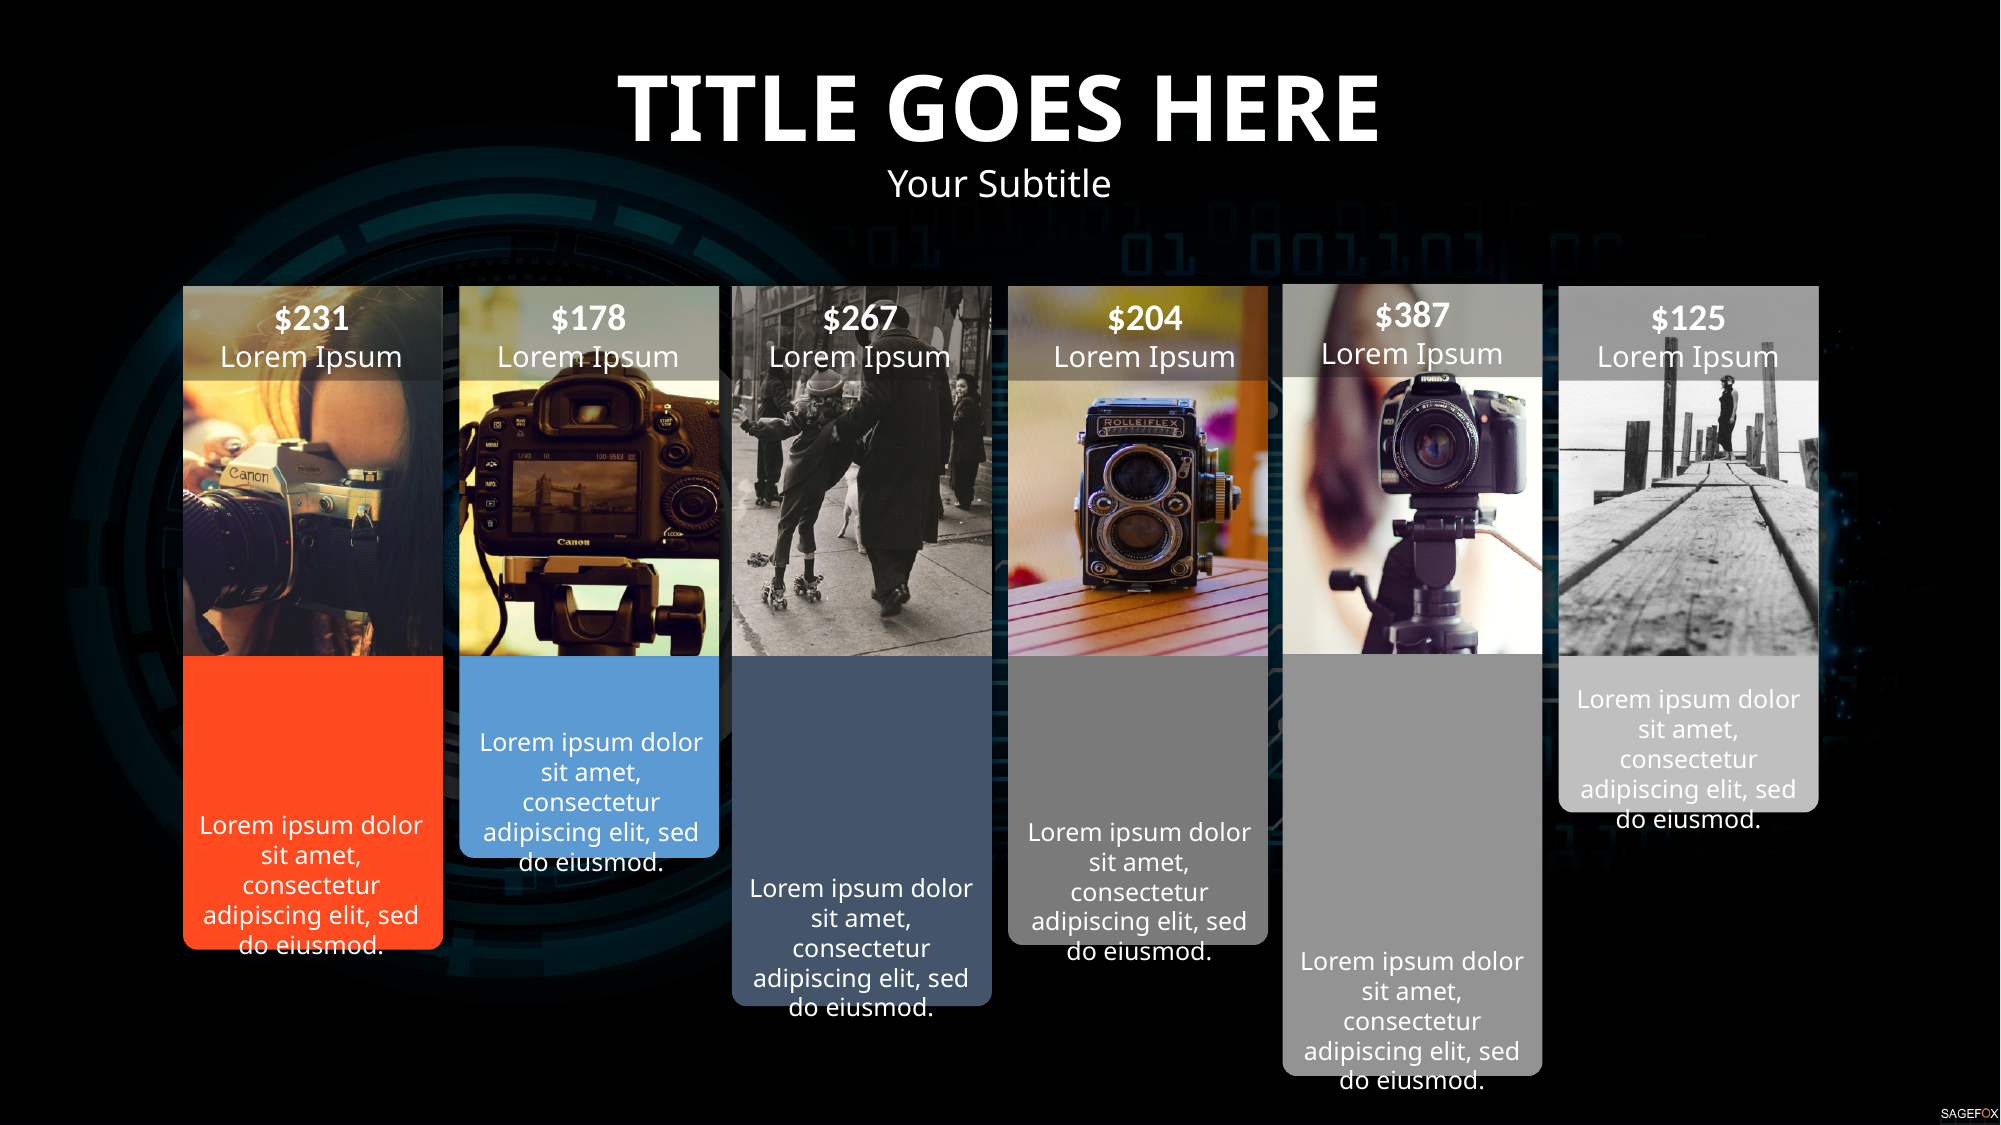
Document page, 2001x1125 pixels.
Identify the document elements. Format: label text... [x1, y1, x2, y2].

text_box [1558, 285, 1820, 656]
text_box [182, 285, 444, 655]
text_box [458, 381, 720, 656]
text_box $125 Lorem Ipsum [1558, 286, 1819, 381]
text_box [459, 655, 722, 858]
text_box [181, 655, 444, 950]
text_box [1282, 653, 1543, 1076]
text_box $231 Lorem Ipsum [181, 286, 442, 381]
text_box TITLE GOES HERE Your Subtitle [548, 42, 1452, 212]
text_box $178 Lorem Ipsum [457, 286, 720, 381]
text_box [1558, 655, 1819, 813]
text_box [731, 655, 992, 1007]
text_box $204 Lorem Ipsum [1007, 286, 1283, 381]
text_box [731, 285, 993, 656]
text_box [1008, 655, 1270, 945]
text_box [1007, 381, 1269, 656]
picture [0, 0, 2001, 1125]
text_box $387 Lorem Ipsum [1282, 282, 1543, 378]
text_box $267 Lorem Ipsum [730, 286, 990, 381]
text_box [1282, 378, 1543, 653]
